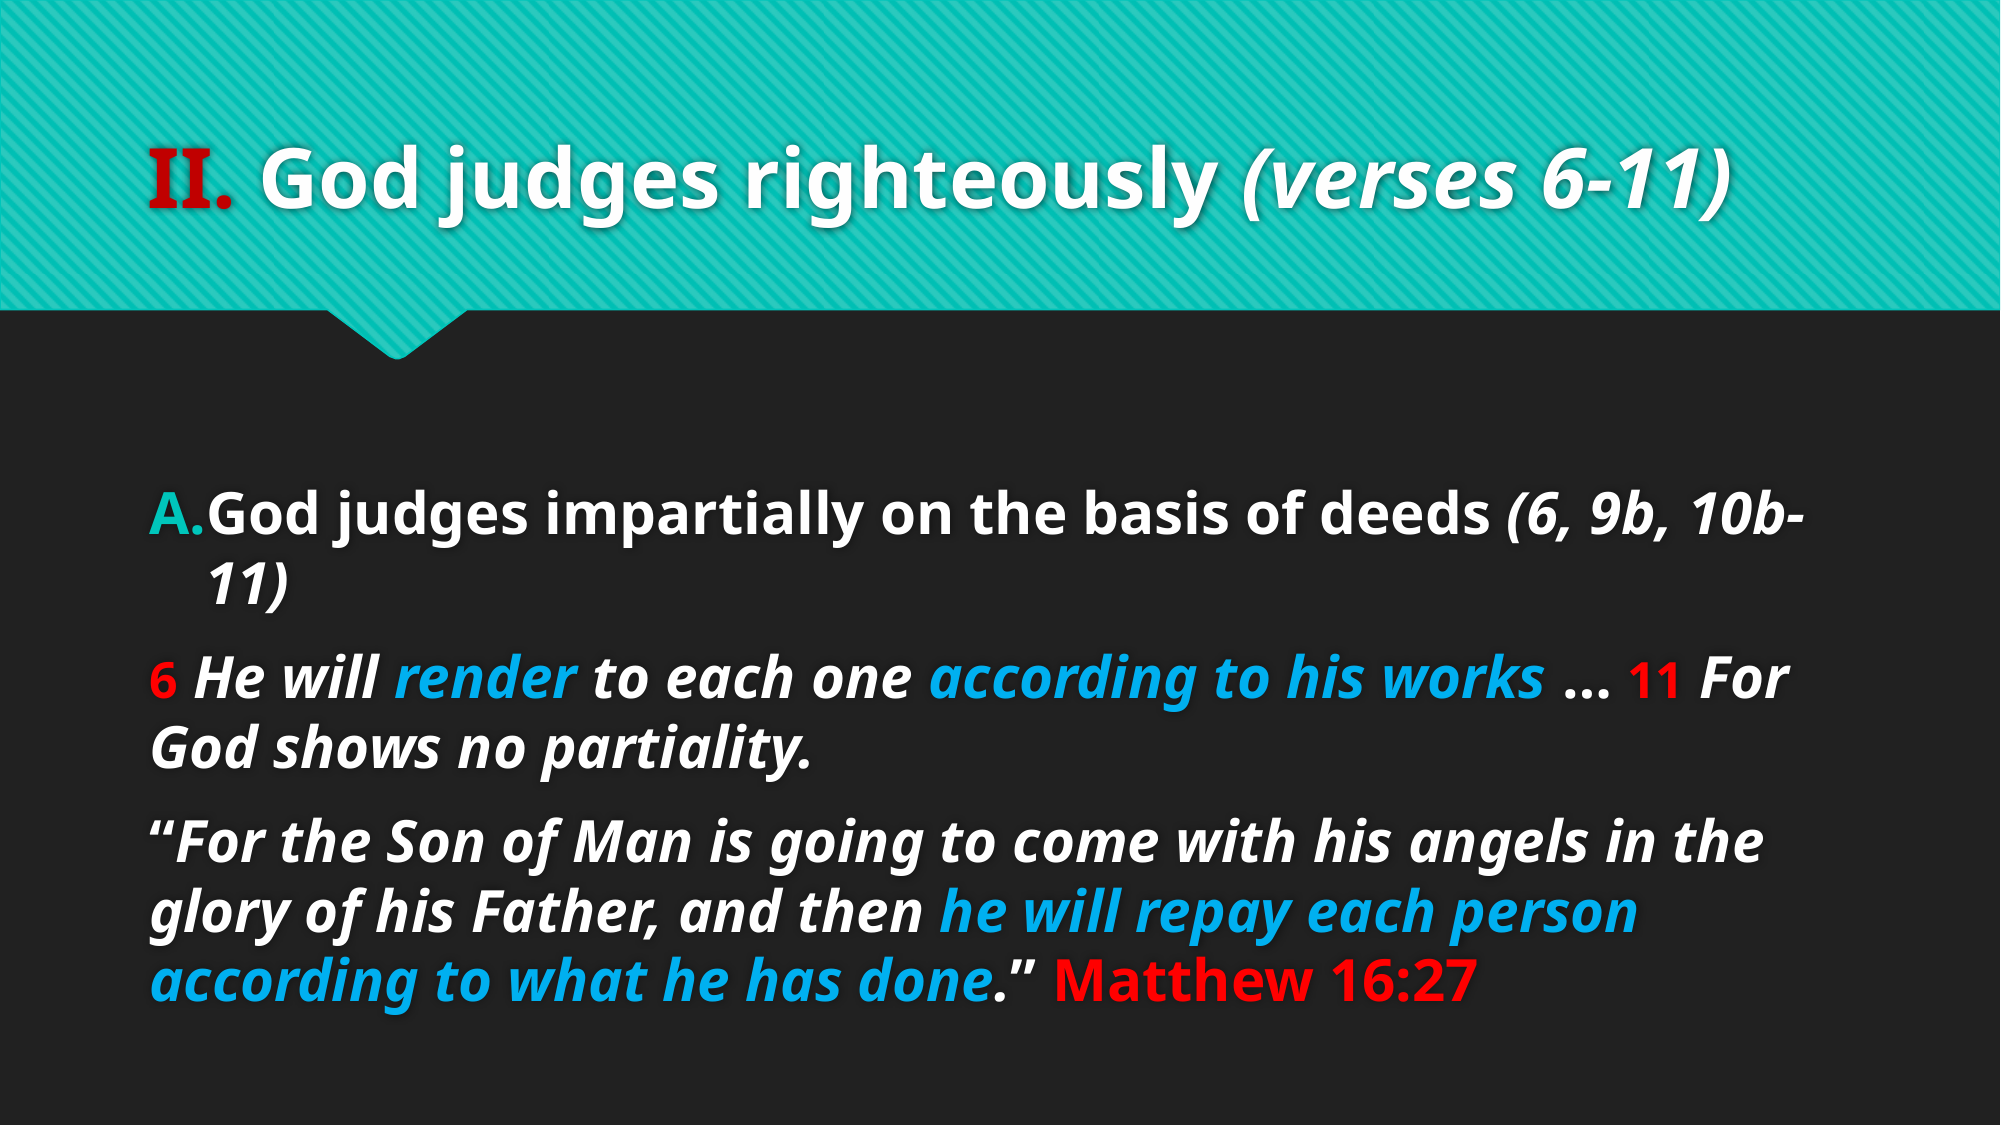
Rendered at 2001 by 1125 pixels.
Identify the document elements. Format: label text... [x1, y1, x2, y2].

list God judges impartially on the basis of deeds (6, 9b, 10b-11) 6 He will render to each one according to his works … 11 For God shows no partiality. “For the Son of Man is going to come with his angels in the glory of his Father, and then he will repay each person according to what he has done.” Matthew 16:27 [134, 364, 1866, 1125]
title II. God judges righteously (verses 6-11) [132, 73, 1868, 233]
